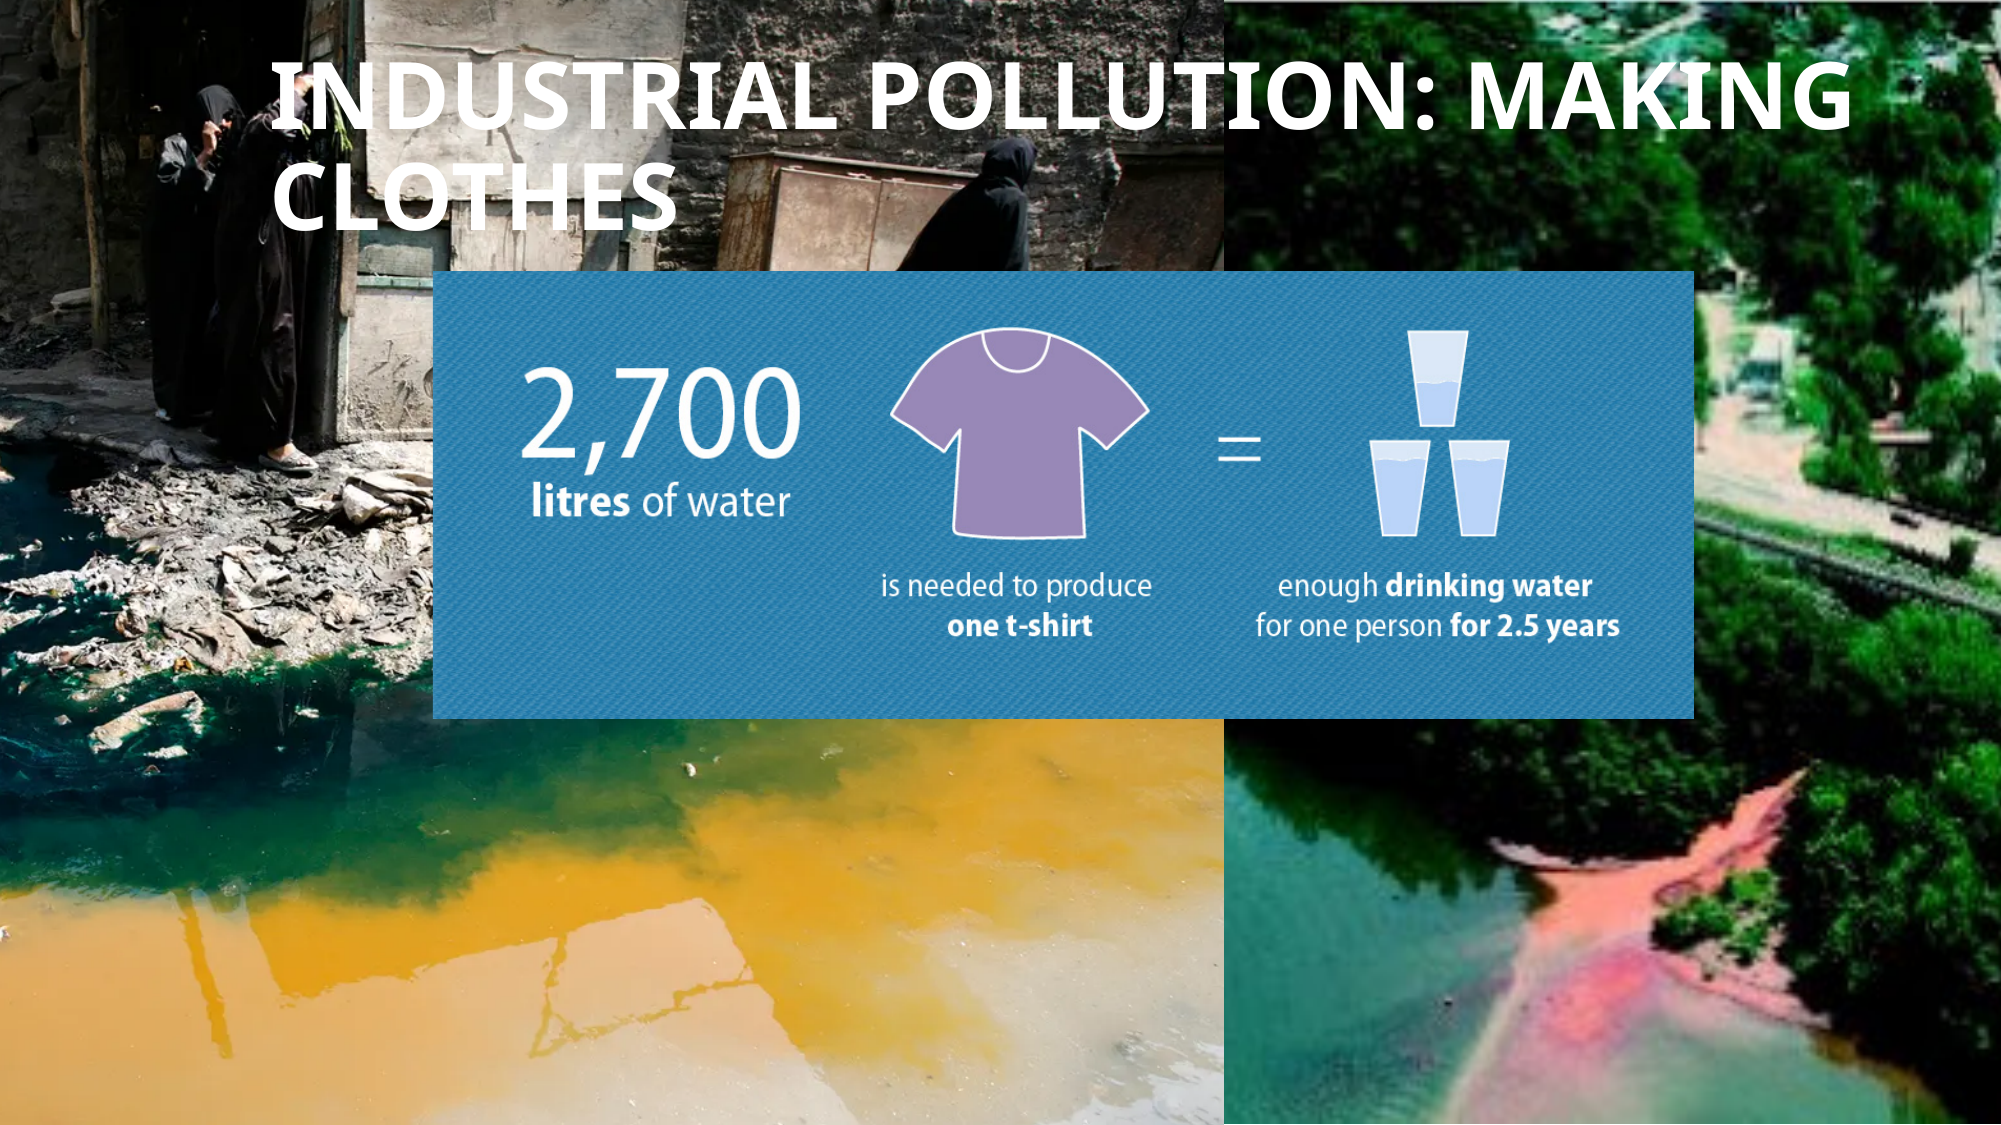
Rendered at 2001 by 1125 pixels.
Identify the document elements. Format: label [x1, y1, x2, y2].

picture [0, 0, 2001, 1125]
list [432, 271, 1694, 719]
